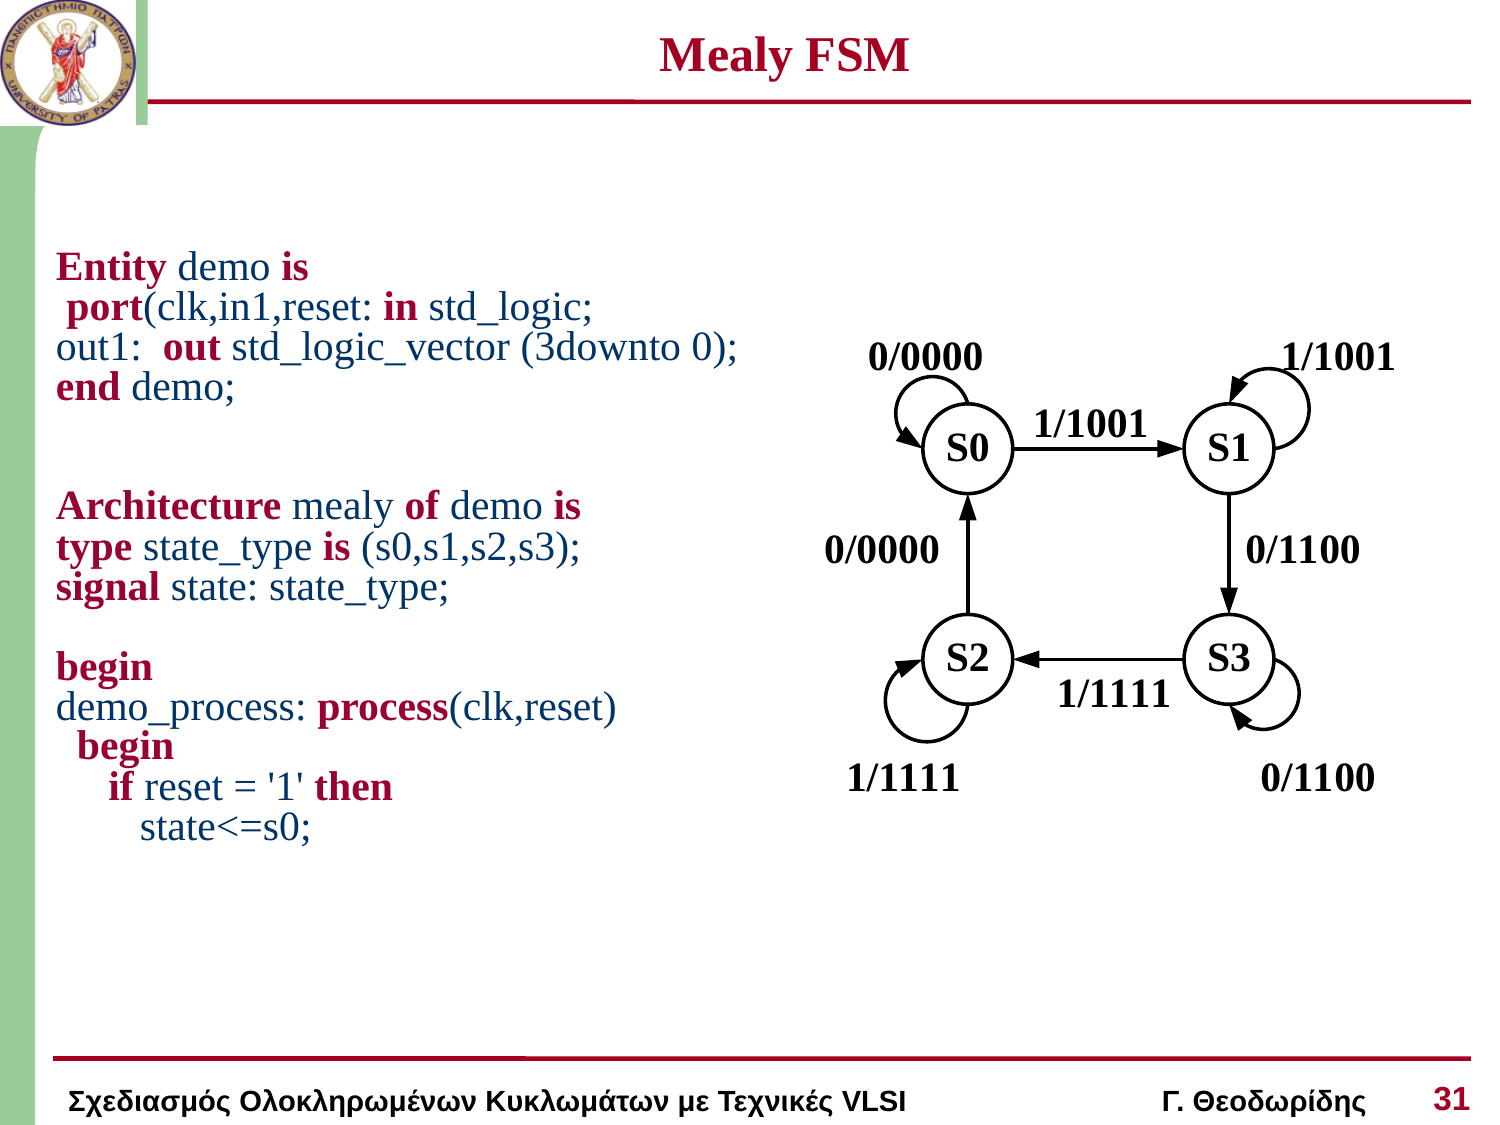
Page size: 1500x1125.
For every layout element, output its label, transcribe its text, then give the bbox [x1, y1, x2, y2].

picture [0, 0, 136, 126]
text_box Entity demo is port(clk,in1,reset: in std_logic; out1: out std_logic_vector (3downto 0); end demo; Architecture mealy of demo is type state_type is (s0,s1,s2,s3); signal state: state_type; begin demo_process: process(clk,reset) begin if reset = '1' then state<=s0; [41, 30, 833, 936]
slide_number 31 [1403, 1044, 1500, 1125]
footer Σχεδιασμός Ολοκληρωμένων Κυκλωμάτων με Τεχνικές VLSI Γ. Θεοδωρίδης [53, 1065, 1403, 1125]
title Mealy FSM [112, 19, 1459, 91]
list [820, 322, 1400, 808]
